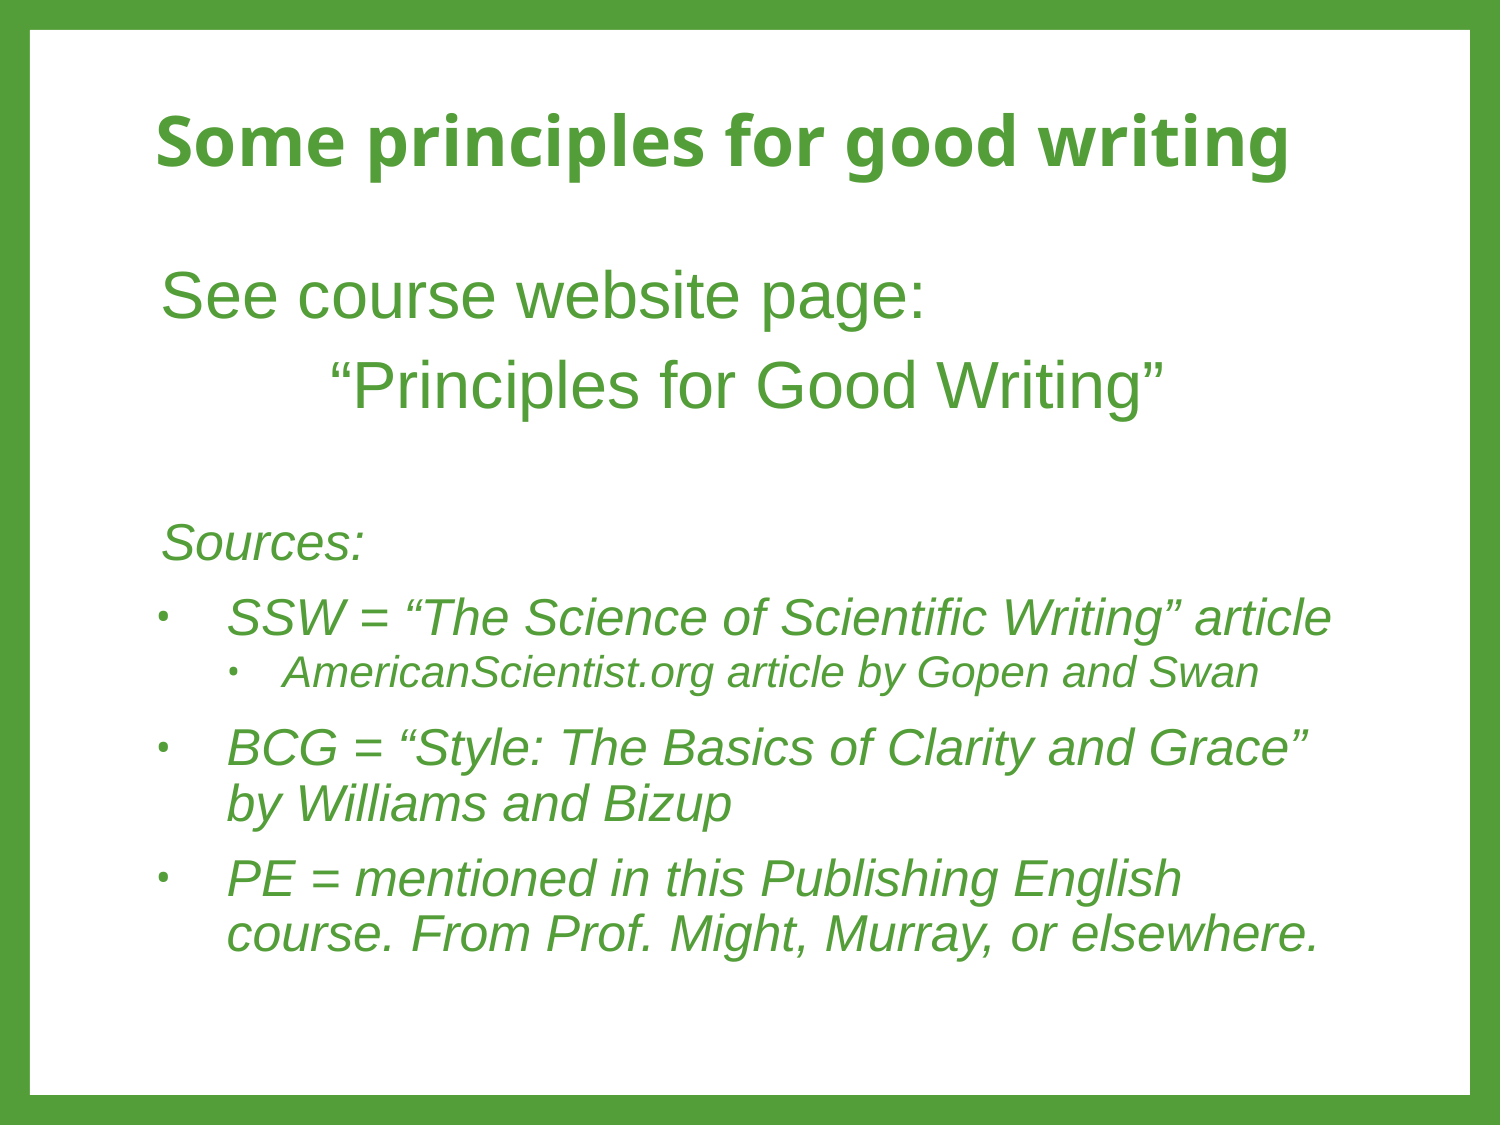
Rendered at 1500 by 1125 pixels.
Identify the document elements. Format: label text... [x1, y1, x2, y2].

title Some principles for good writing [140, 66, 1356, 222]
list See course website page: “Principles for Good Writing” Sources: SSW = “The Science of Scientific Writing” article AmericanScientist.org article by Gopen and Swan BCG = “Style: The Basics of Clarity and Grace” by Williams and Bizup PE = mentioned in this Publishing English course. From Prof. Might, Murray, or elsewhere. [140, 252, 1356, 1000]
